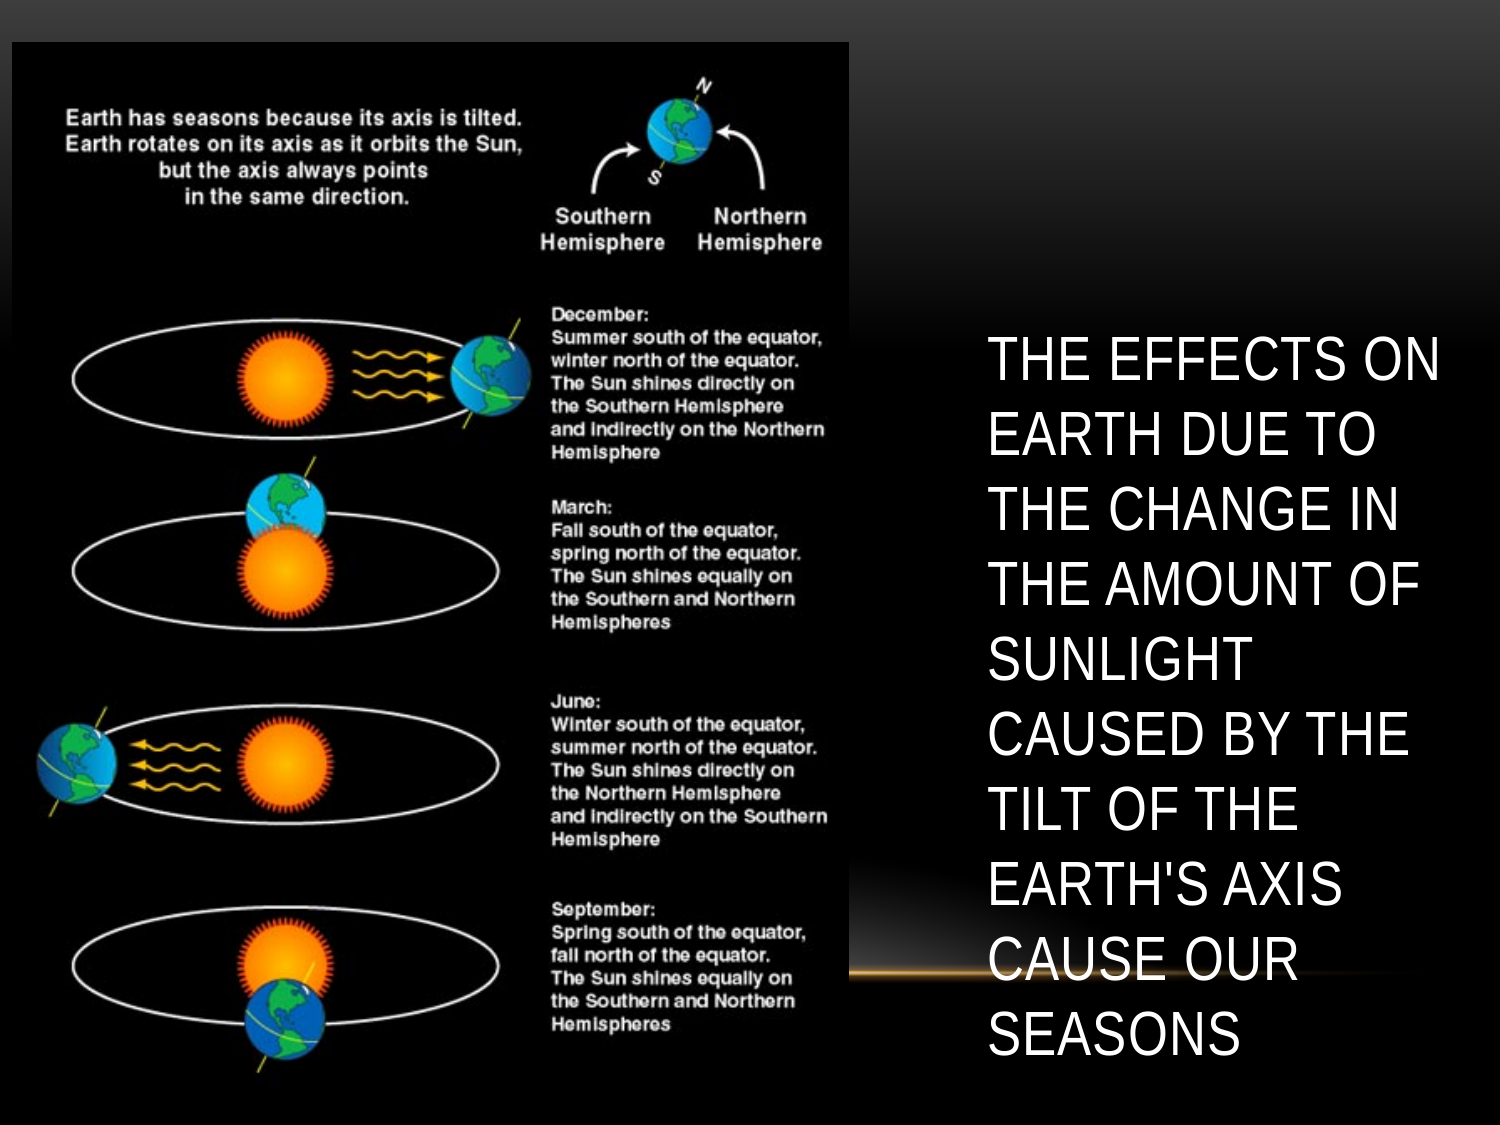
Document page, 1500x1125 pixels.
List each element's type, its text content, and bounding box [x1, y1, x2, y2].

picture [0, 0, 1500, 1125]
title The effects on earth due to the change in the amount of sunlight caused by the tilt of the earth's axis cause our seasons [972, 887, 1498, 1075]
